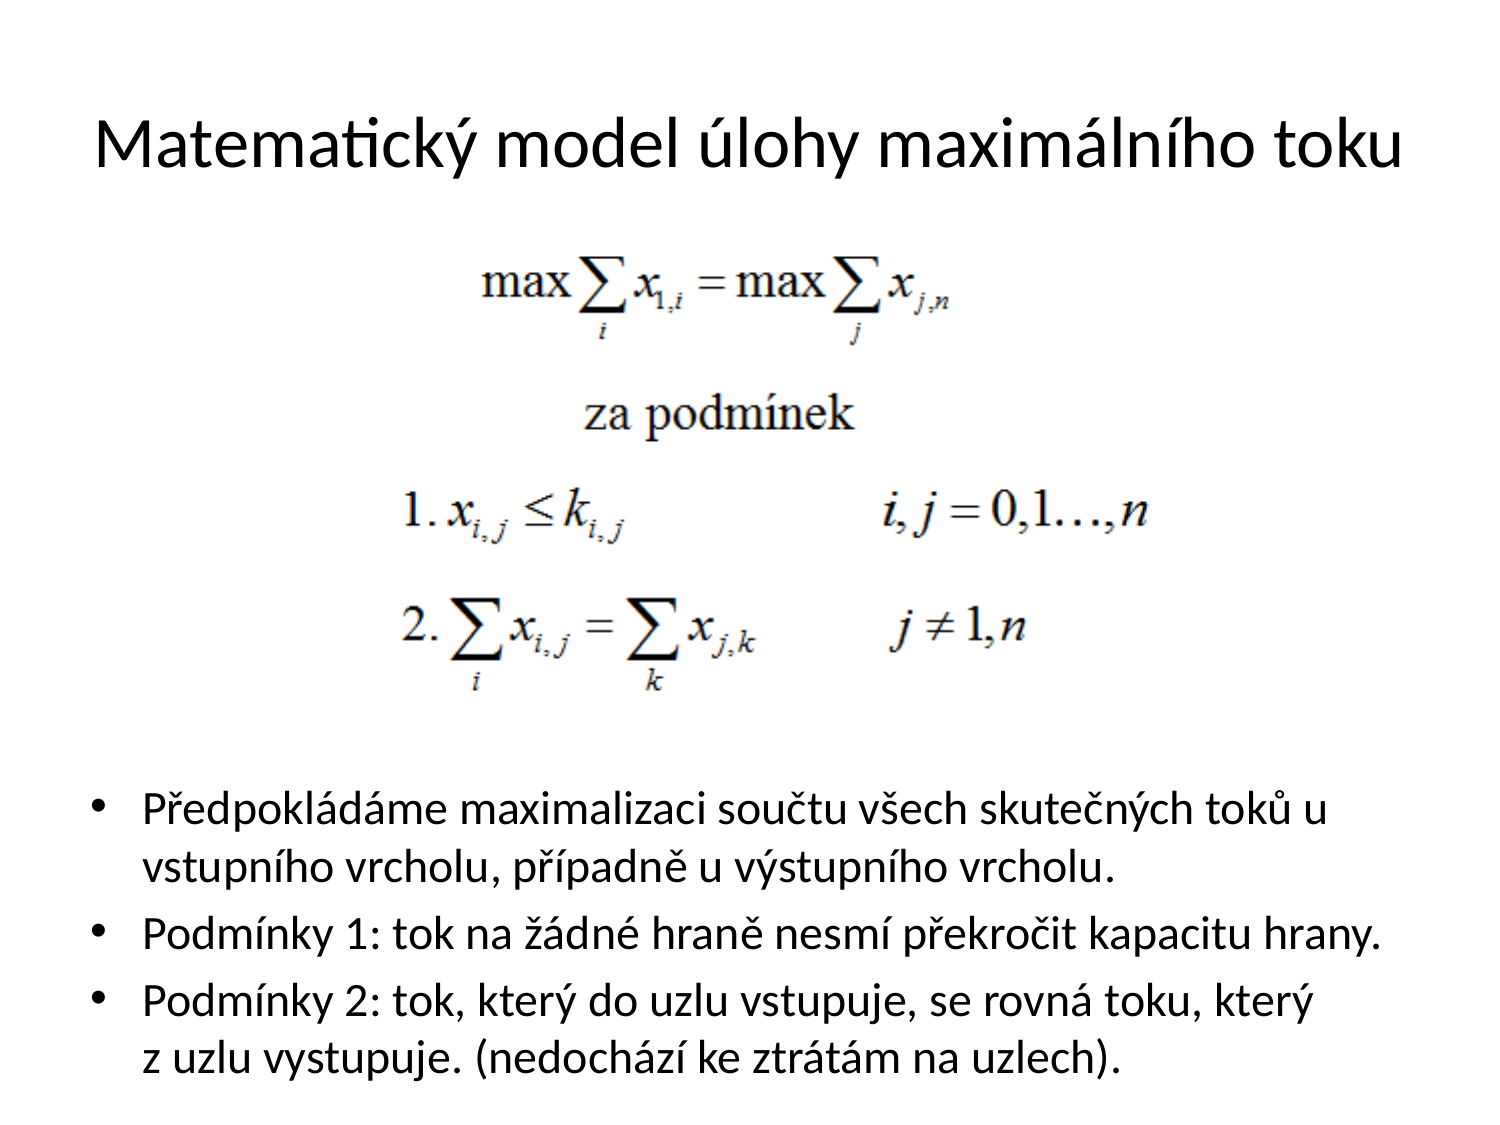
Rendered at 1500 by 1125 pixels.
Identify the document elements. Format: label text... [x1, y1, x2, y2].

picture [359, 231, 1188, 717]
list Předpokládáme maximalizaci součtu všech skutečných toků u vstupního vrcholu, případně u výstupního vrcholu. Podmínky 1: tok na žádné hraně nesmí překročit kapacitu hrany. Podmínky 2: tok, který do uzlu vstupuje, se rovná toku, který z uzlu vystupuje. (nedochází ke ztrátám na uzlech). [75, 231, 1425, 1106]
title Matematický model úlohy maximálního toku [75, 45, 1425, 231]
